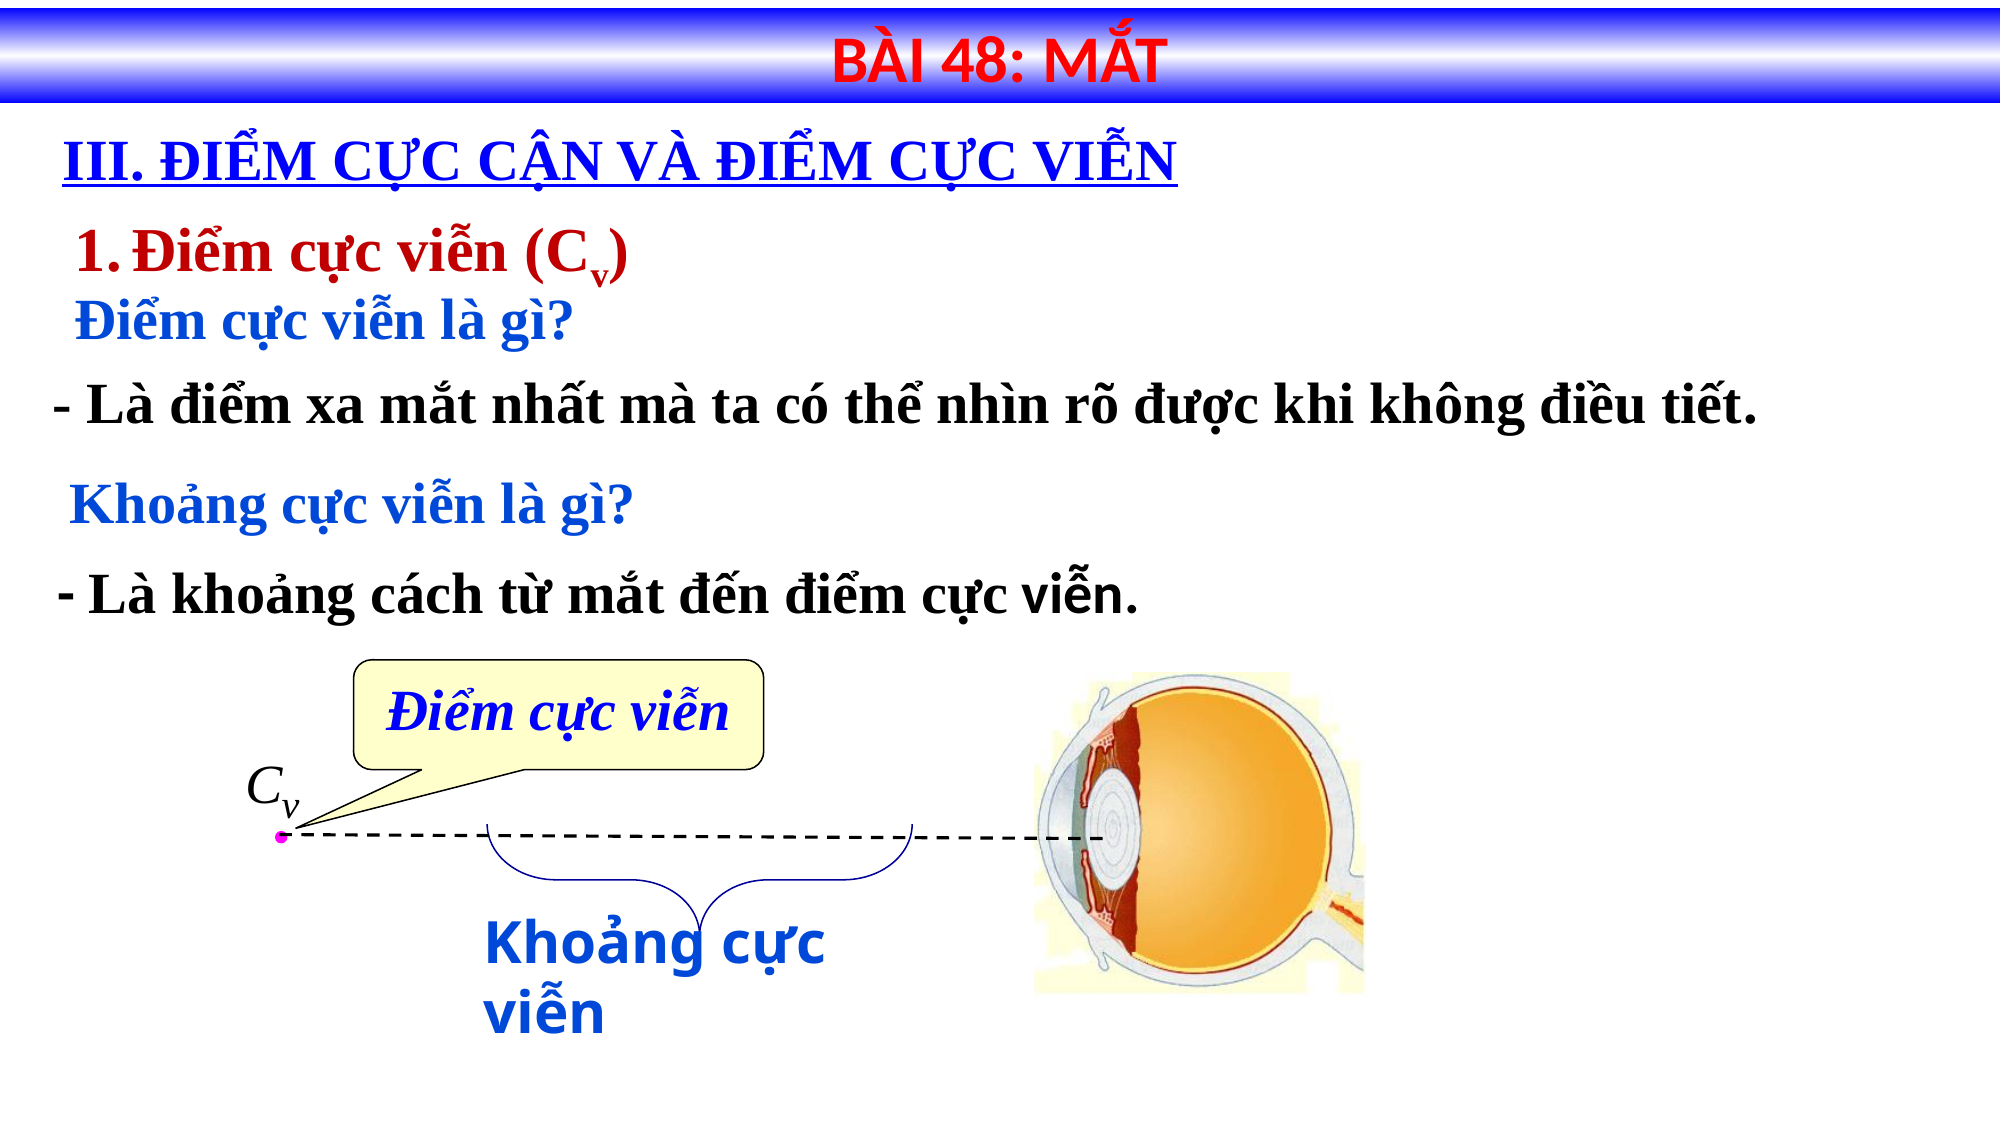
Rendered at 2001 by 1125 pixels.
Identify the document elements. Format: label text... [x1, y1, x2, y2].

picture [1033, 672, 1367, 997]
text_box [653, 702, 992, 815]
text_box Khoảng cực viễn là gì? [54, 458, 664, 543]
text_box Điểm cực viễn [332, 659, 764, 819]
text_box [287, 850, 1112, 1055]
text_box - Là điểm xa mắt nhất mà ta có thể nhìn rõ được khi không điều tiết. [38, 357, 1922, 443]
text_box III. ĐIỂM CỰC CẬN VÀ ĐIỂM CỰC VIỄN [47, 114, 1308, 200]
text_box Điểm cực viễn (Cv) [60, 201, 693, 302]
text_box Điểm cực viễn là gì? [60, 302, 626, 357]
text_box BÀI 48: MẮT [0, 8, 2000, 103]
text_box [231, 684, 328, 835]
text_box - Là khoảng cách từ mắt đến điểm cực viễn. [42, 547, 1945, 633]
